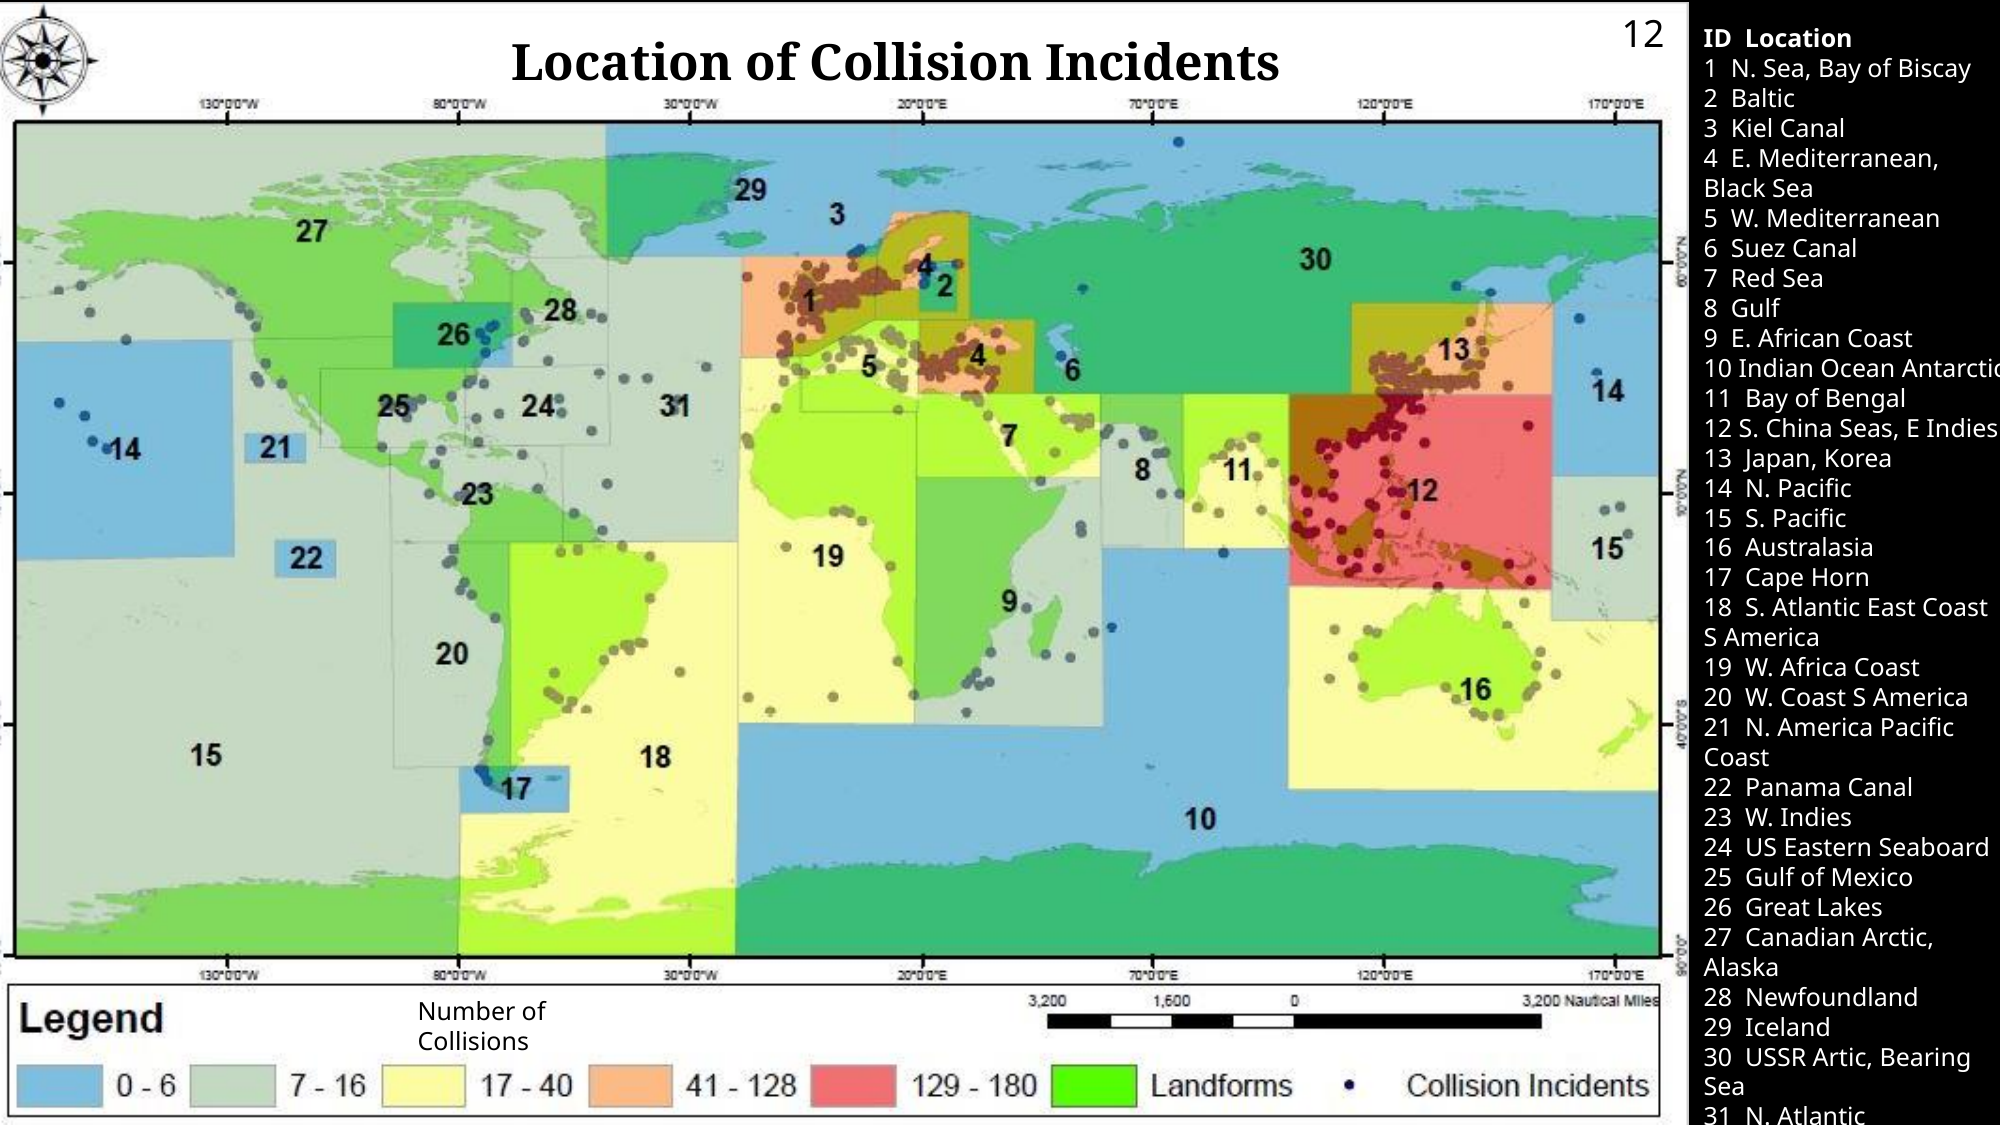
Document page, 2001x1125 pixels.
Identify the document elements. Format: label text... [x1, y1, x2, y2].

text_box ID Location 1 N. Sea, Bay of Biscay 2 Baltic 3 Kiel Canal 4 E. Mediterranean, Black Sea 5 W. Mediterranean 6 Suez Canal 7 Red Sea 8 Gulf 9 E. African Coast 10 Indian Ocean Antarctic 11 Bay of Bengal 12 S. China Seas, E Indies 13 Japan, Korea 14 N. Pacific 15 S. Pacific 16 Australasia 17 Cape Horn 18 S. Atlantic East Coast S America 19 W. Africa Coast 20 W. Coast S America 21 N. America Pacific Coast 22 Panama Canal 23 W. Indies 24 US Eastern Seaboard 25 Gulf of Mexico 26 Great Lakes 27 Canadian Arctic, Alaska 28 Newfoundland 29 Iceland 30 USSR Artic, Bearing Sea 31 N. Atlantic [1693, 15, 2000, 1125]
picture [0, 0, 1690, 1125]
